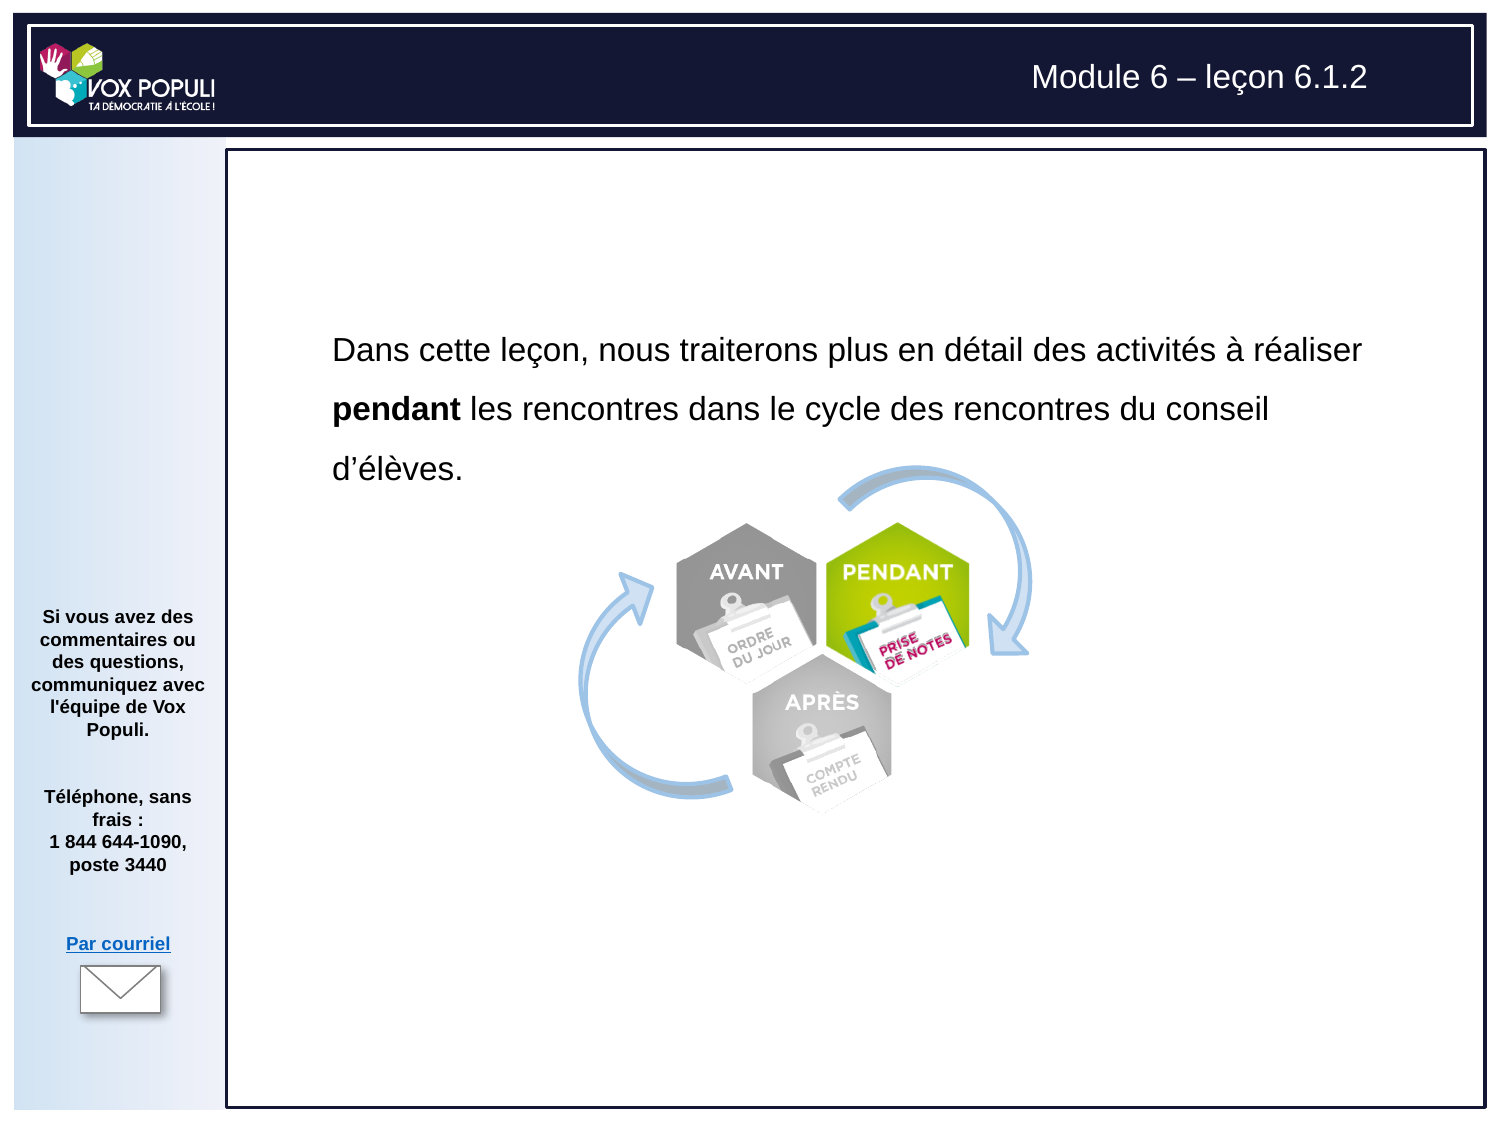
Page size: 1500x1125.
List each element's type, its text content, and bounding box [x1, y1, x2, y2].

text_box [837, 465, 1033, 656]
picture [668, 514, 981, 828]
title Dans cette leçon, nous traiterons plus en détail des activités à réaliser pendant les rencontres dans le cycle des rencontres du conseil d’élèves. [317, 300, 1395, 434]
picture [39, 42, 215, 111]
text_box [578, 571, 663, 796]
